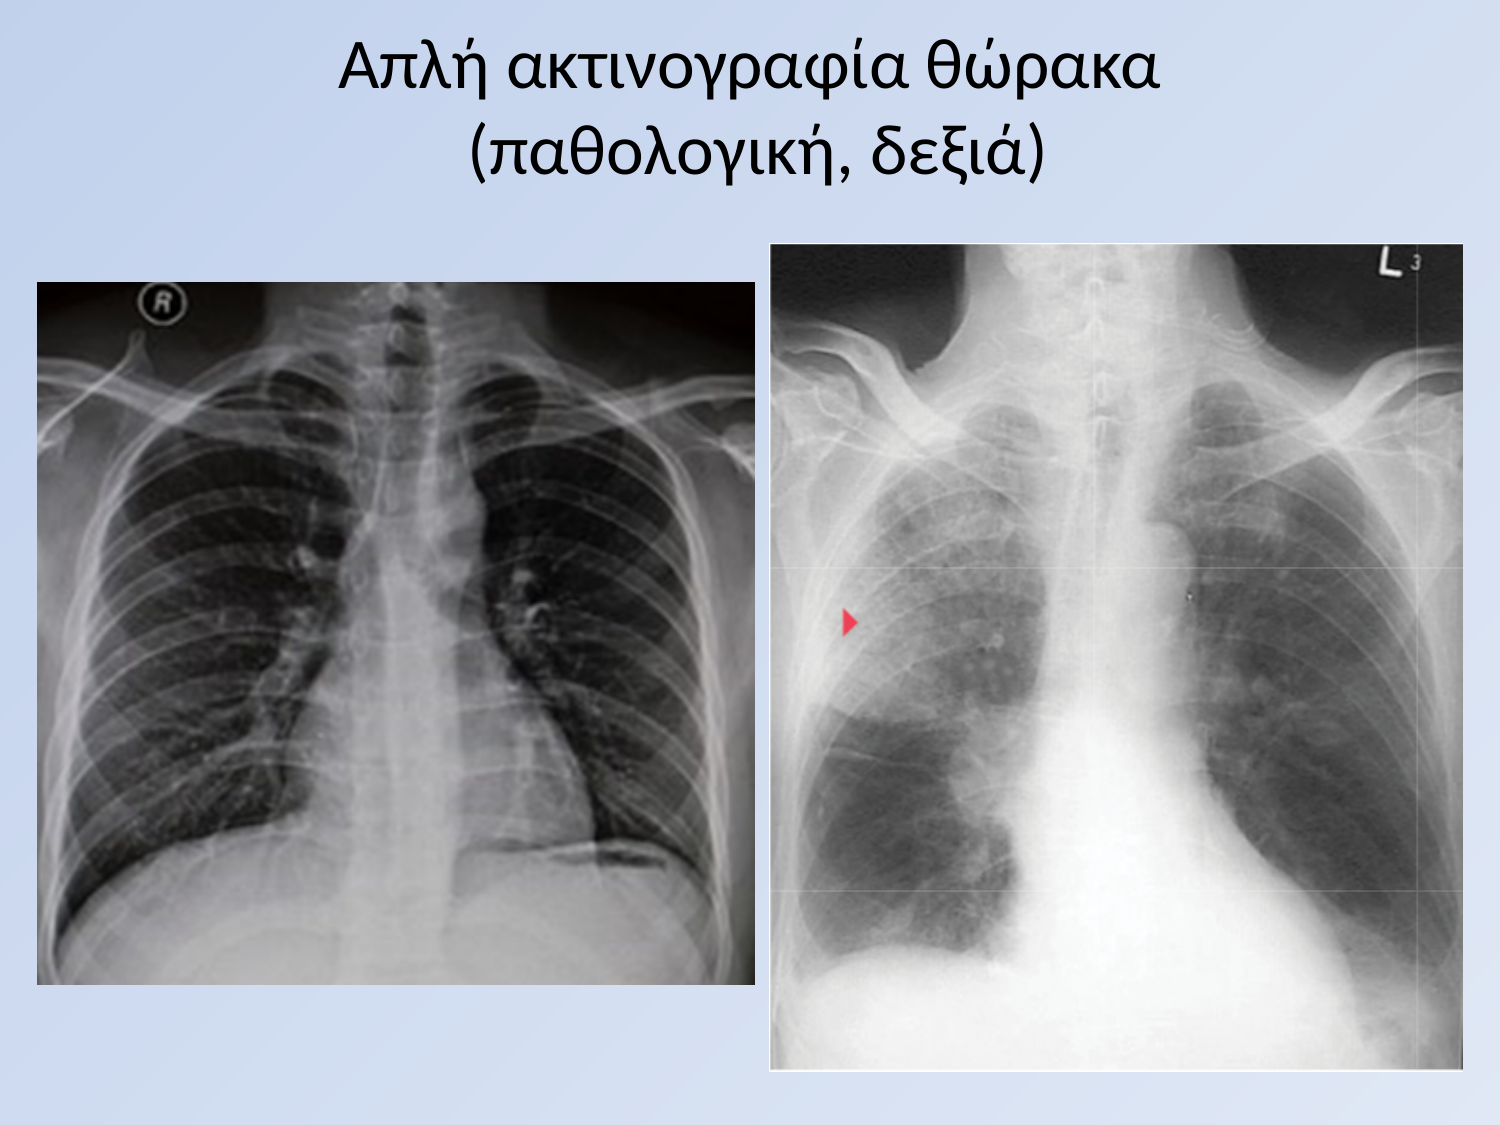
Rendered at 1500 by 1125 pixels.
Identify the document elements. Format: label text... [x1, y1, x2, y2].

picture [768, 243, 1463, 1073]
picture [37, 282, 756, 986]
title Απλή ακτινογραφία θώρακα (παθολογική, δεξιά) [0, 8, 1500, 197]
